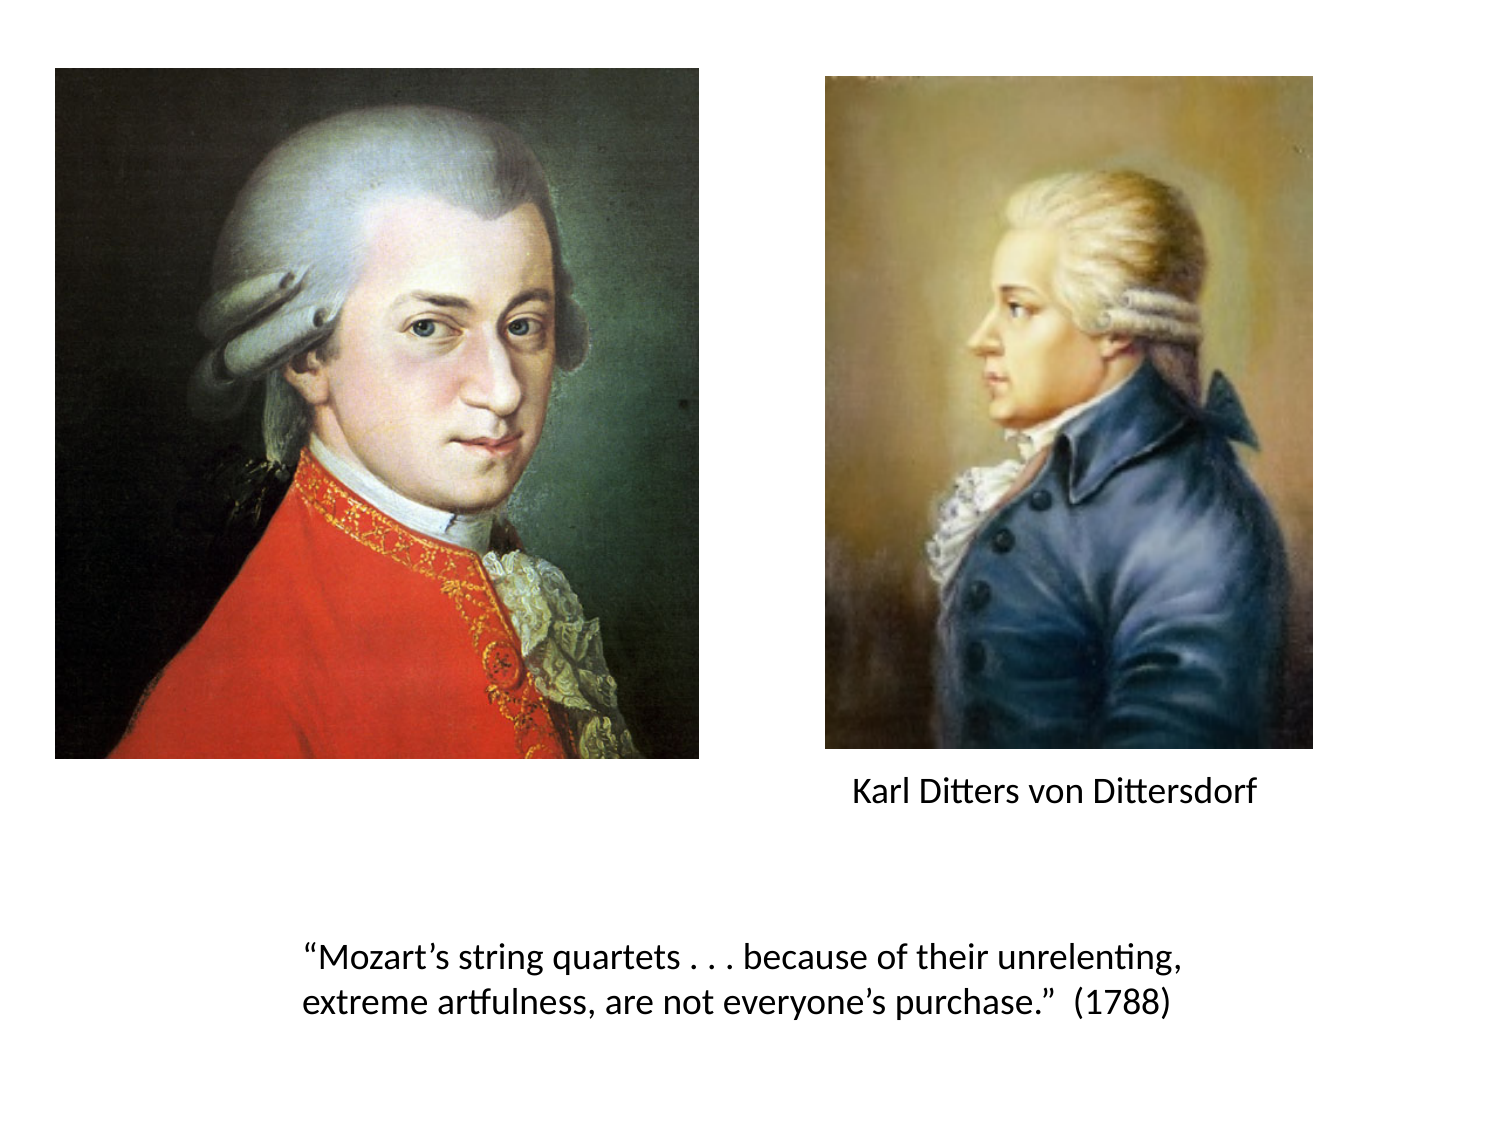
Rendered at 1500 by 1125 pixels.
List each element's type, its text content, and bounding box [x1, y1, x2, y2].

text_box “Mozart’s string quartets . . . because of their unrelenting, extreme artfulness, are not everyone’s purchase.” (1788) [287, 924, 1269, 1030]
picture [824, 75, 1313, 750]
text_box Karl Ditters von Dittersdorf [837, 758, 1313, 818]
picture [55, 68, 699, 759]
